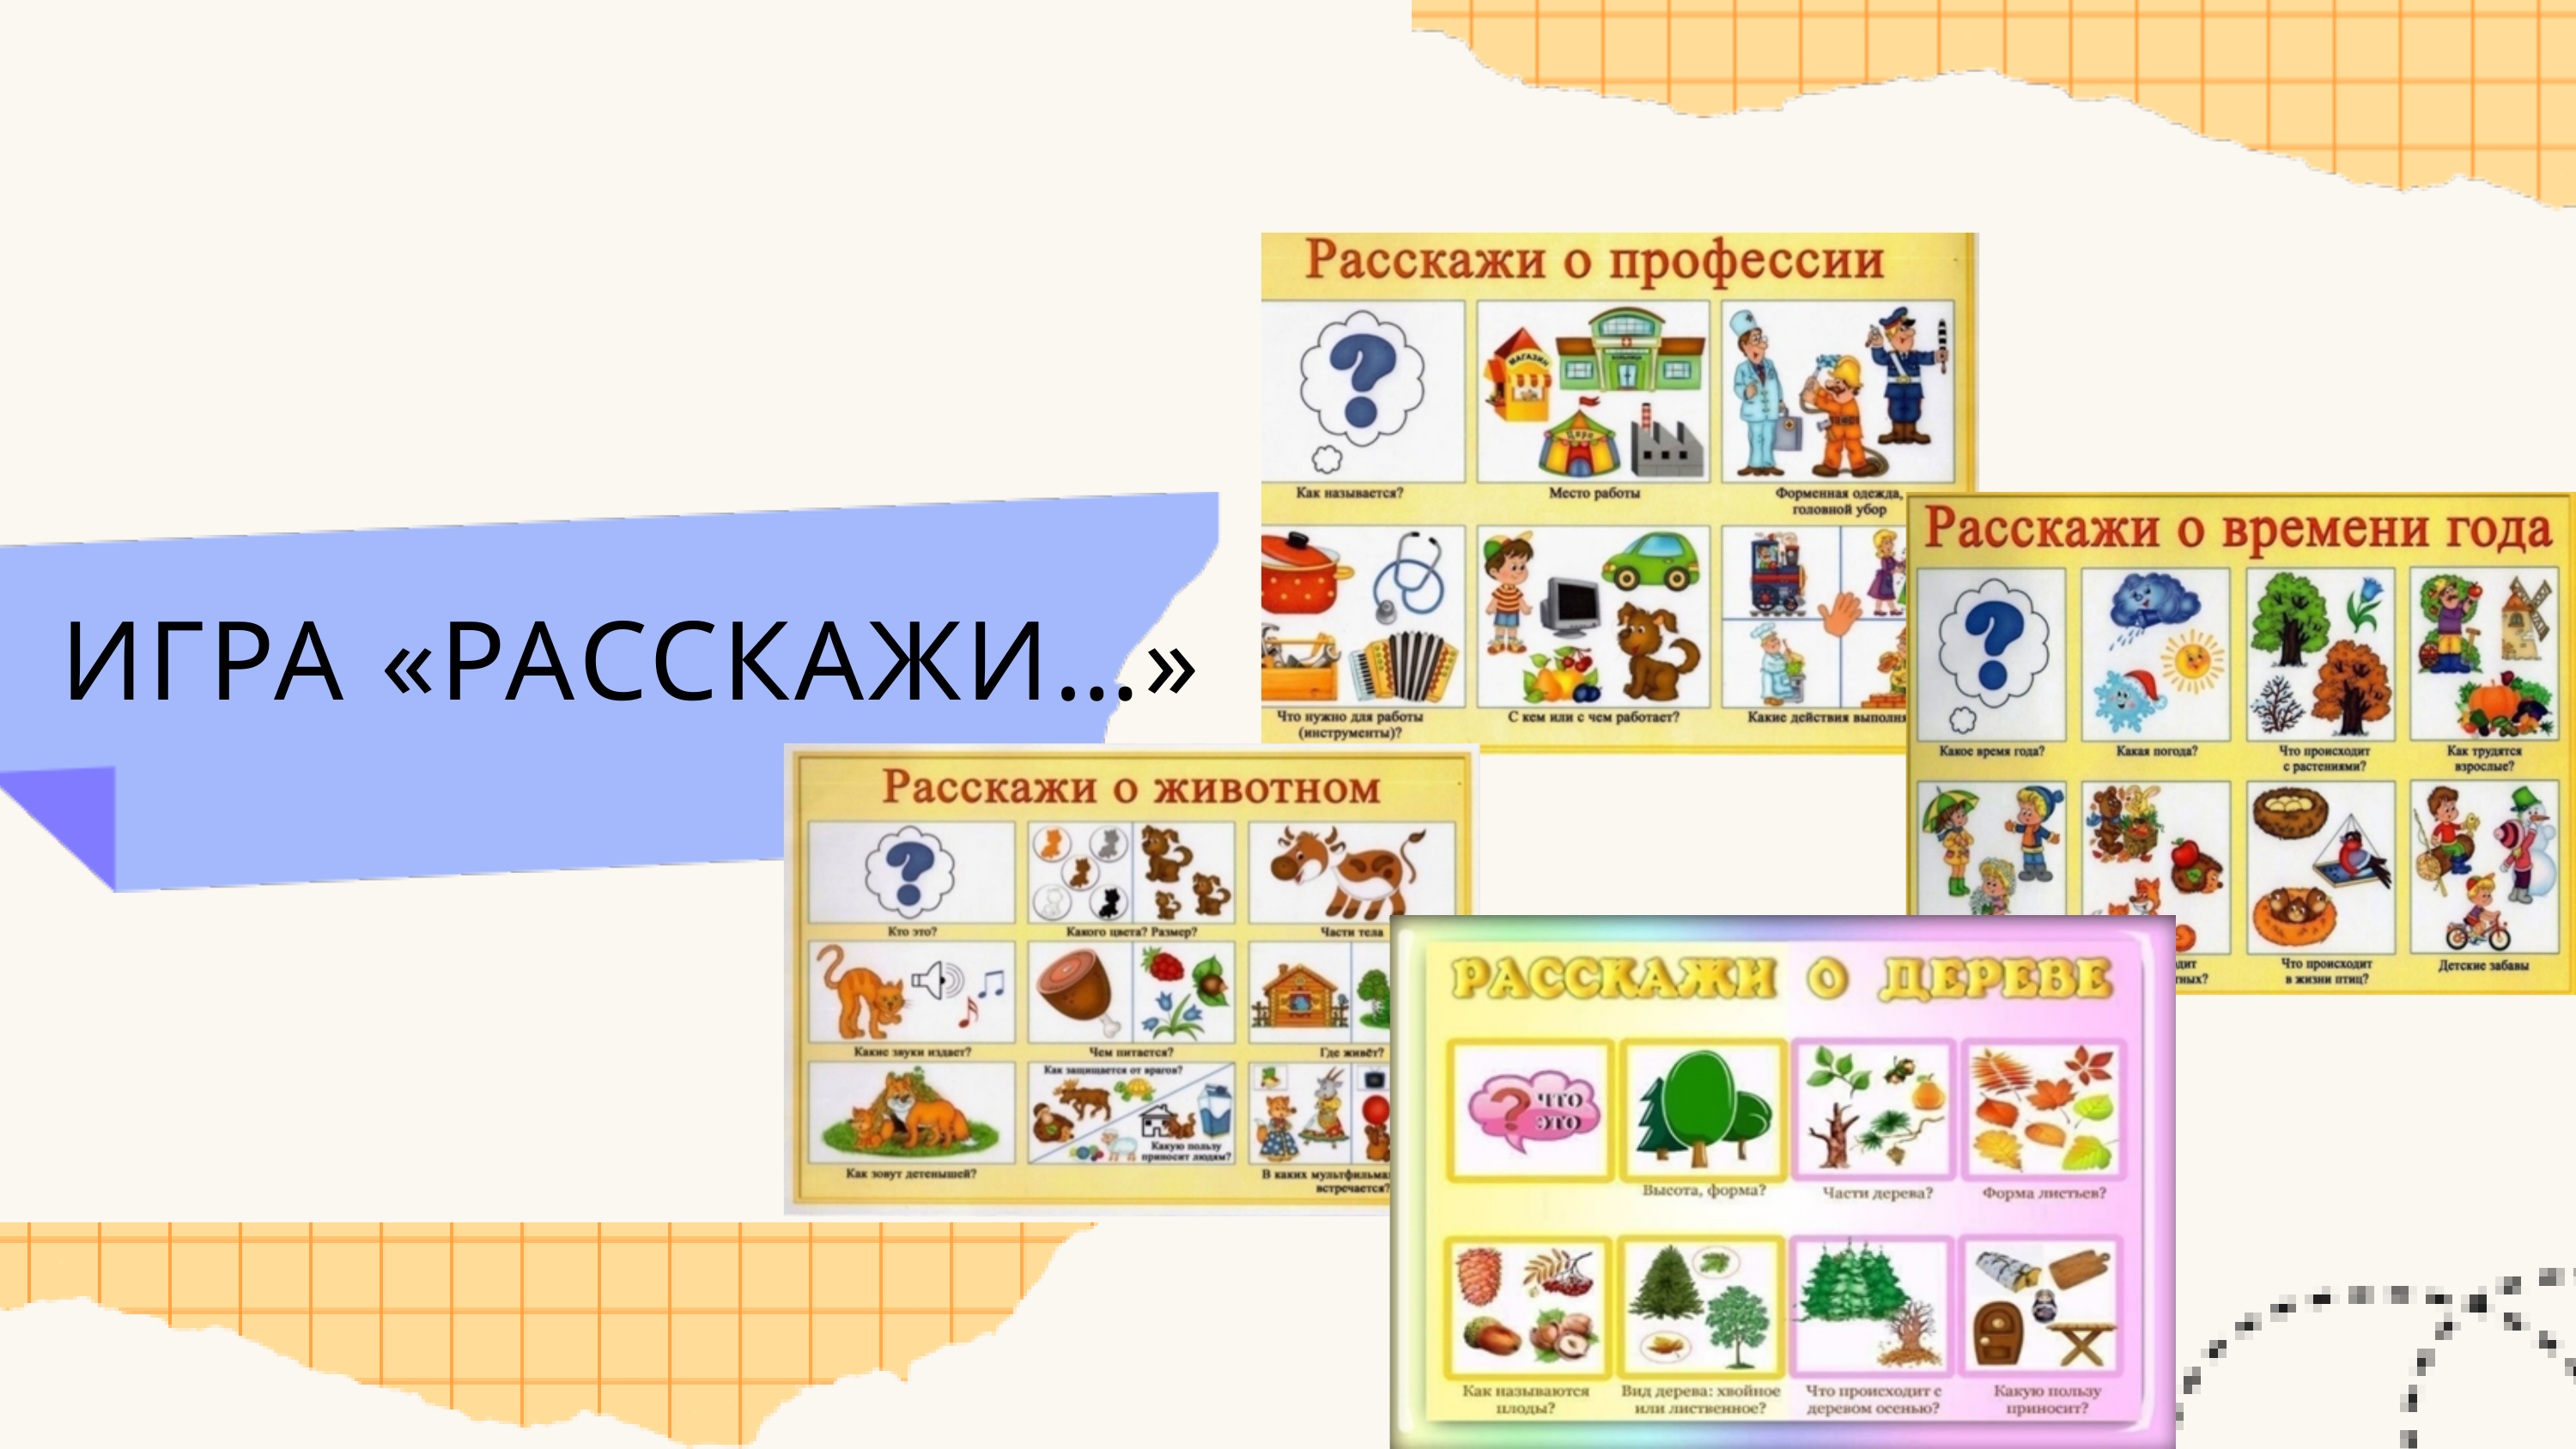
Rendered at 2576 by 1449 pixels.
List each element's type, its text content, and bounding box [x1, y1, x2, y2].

text_box ИГРА «РАССКАЖИ…» [0, 568, 1261, 911]
text_box [0, 492, 1222, 568]
text_box [0, 1222, 1098, 1449]
text_box [1261, 233, 1980, 755]
text_box [1905, 492, 2576, 995]
text_box [1389, 915, 2176, 1449]
text_box [783, 743, 1480, 1216]
text_box [1412, 0, 2576, 211]
text_box [2176, 1052, 2576, 1449]
